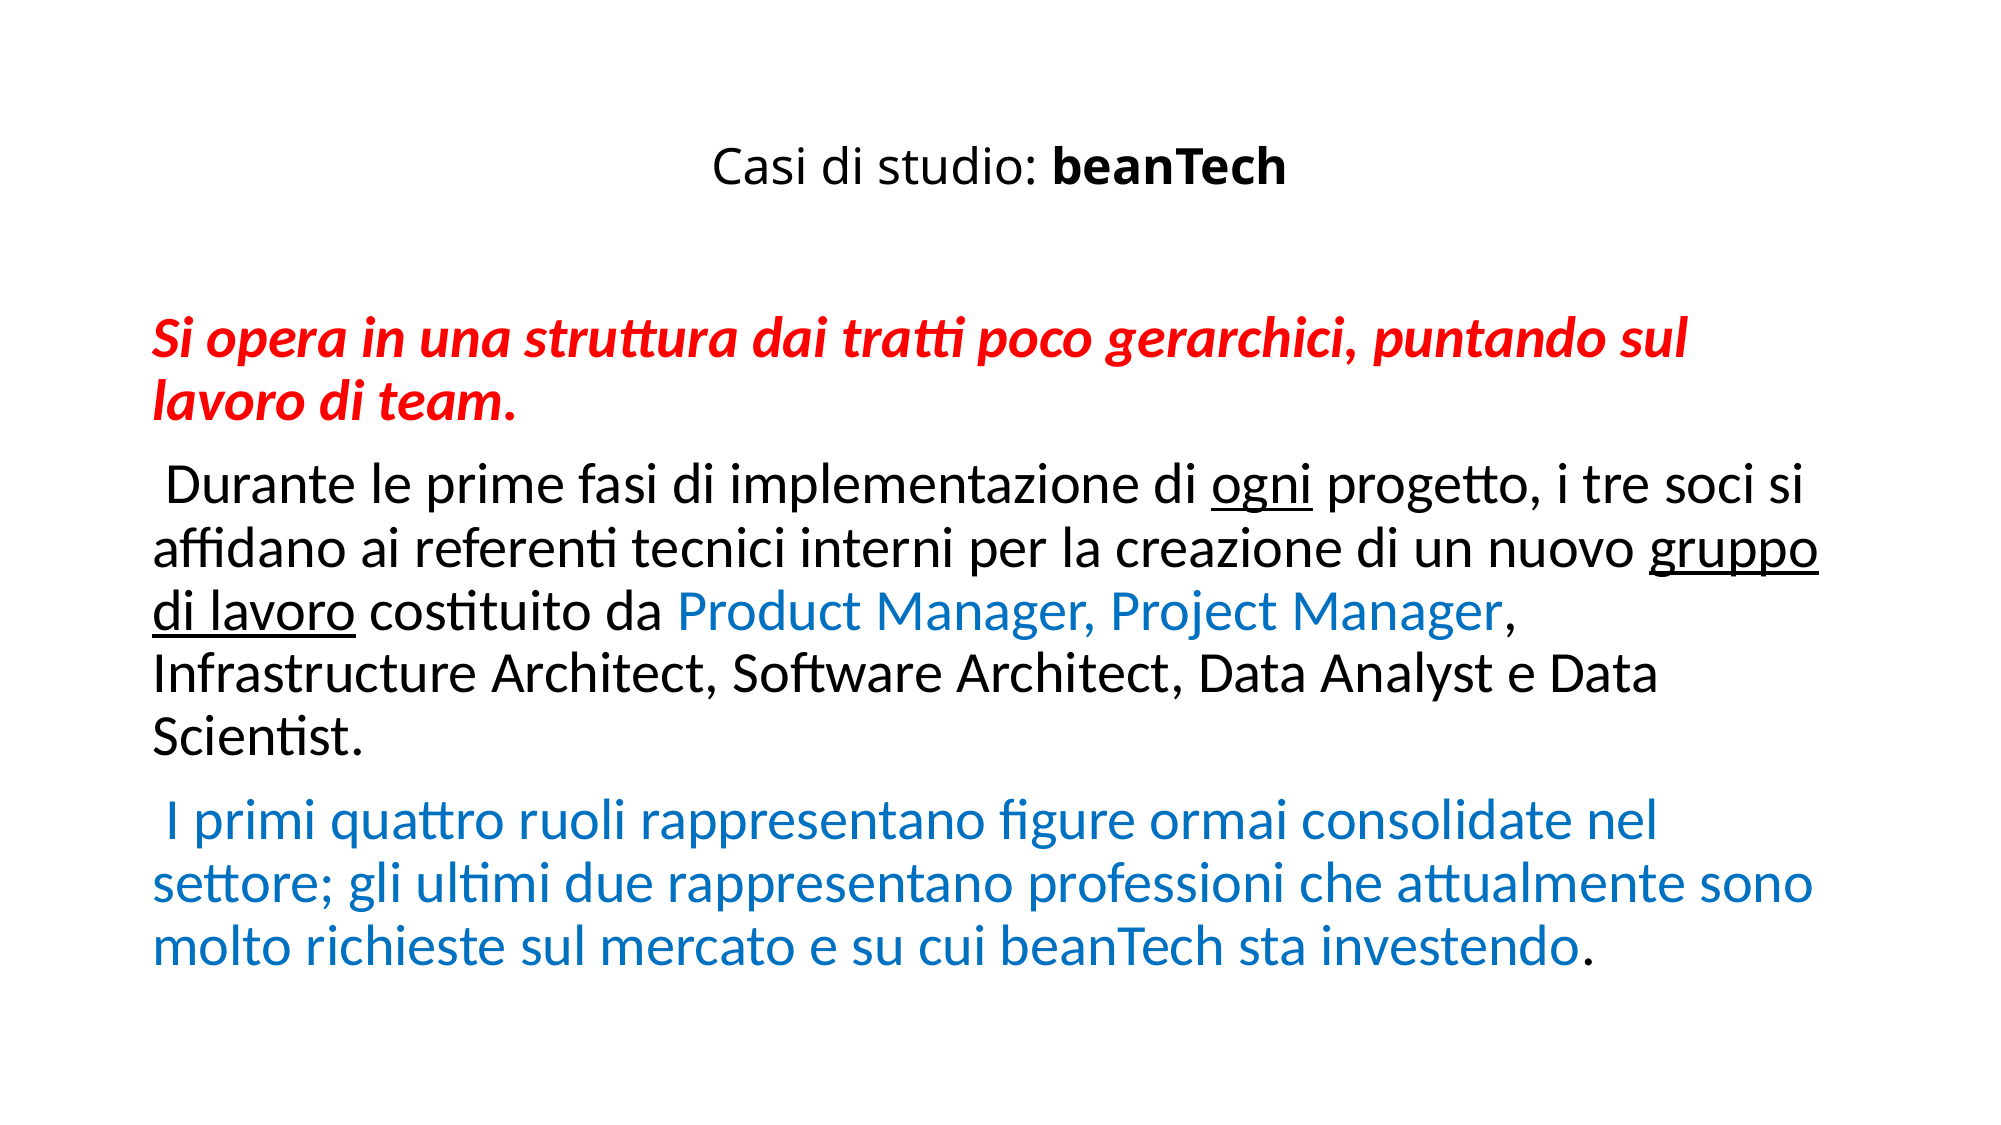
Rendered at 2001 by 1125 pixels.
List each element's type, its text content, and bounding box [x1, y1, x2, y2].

list Si opera in una struttura dai tratti poco gerarchici, puntando sul lavoro di team. Durante le prime fasi di implementazione di ogni progetto, i tre soci si affidano ai referenti tecnici interni per la creazione di un nuovo gruppo di lavoro costituito da Product Manager, Project Manager, Infrastructure Architect, Software Architect, Data Analyst e Data Scientist. I primi quattro ruoli rappresentano figure ormai consolidate nel settore; gli ultimi due rappresentano professioni che attualmente sono molto richieste sul mercato e su cui beanTech sta investendo. [137, 299, 1863, 1014]
title Casi di studio: beanTech [137, 59, 1863, 278]
